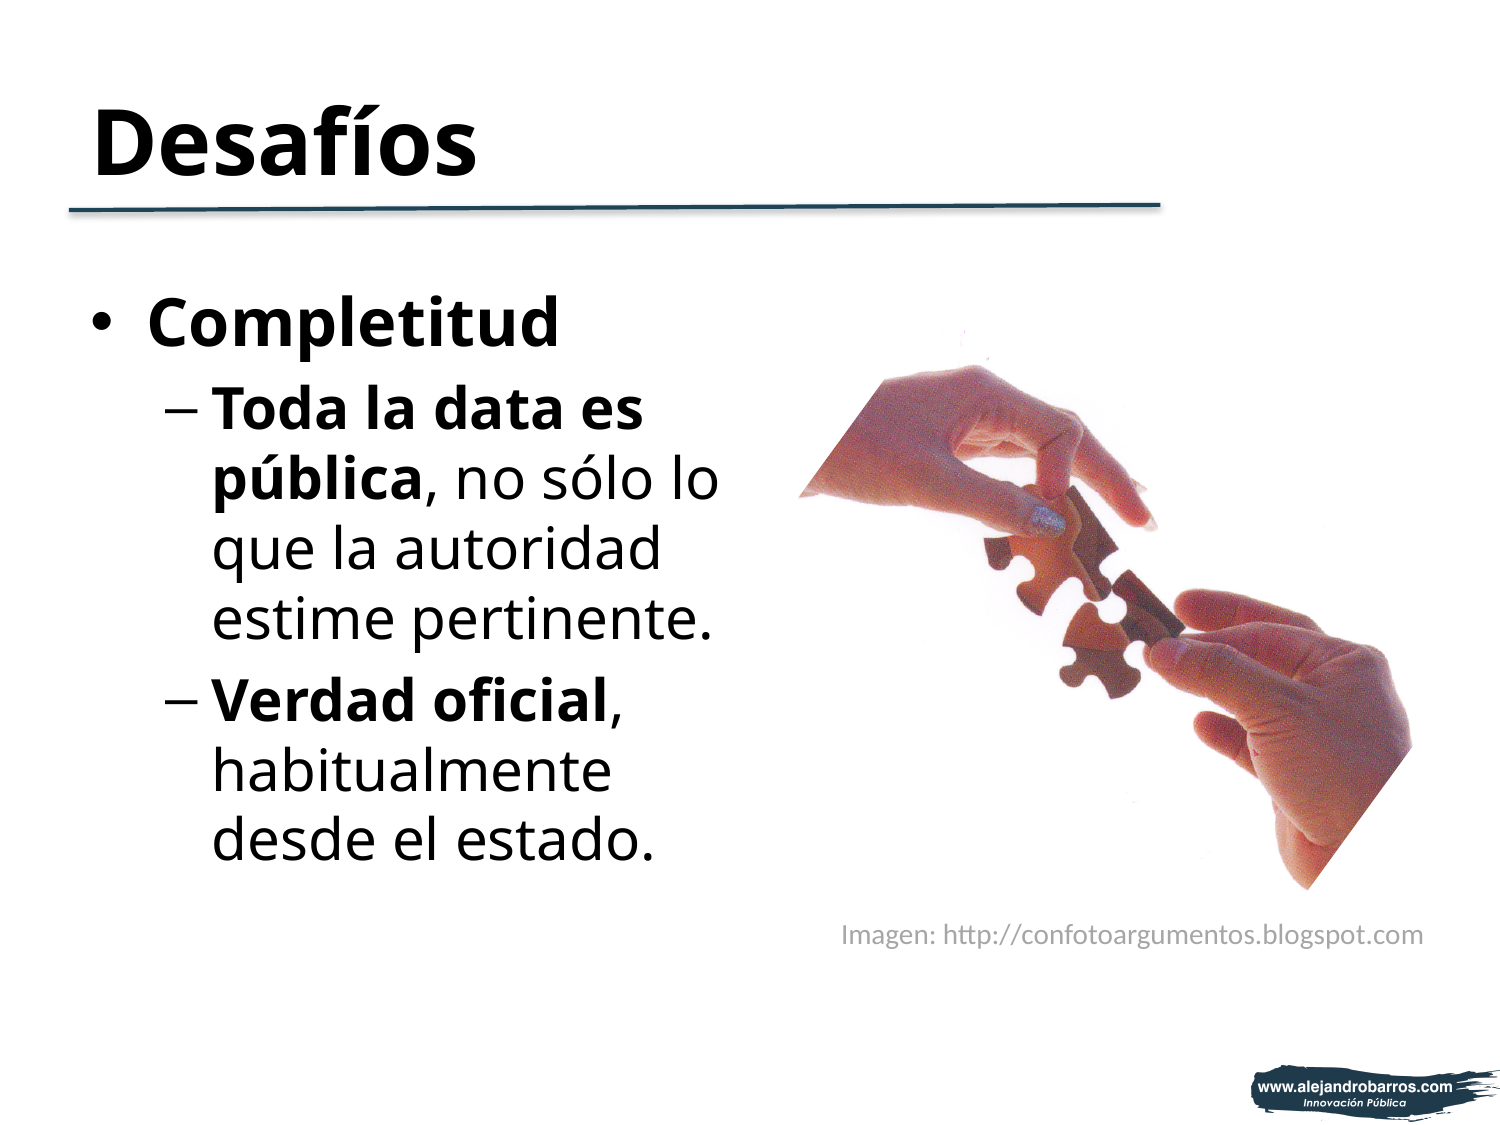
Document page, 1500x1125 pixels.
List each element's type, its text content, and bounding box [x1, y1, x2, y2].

title Desafíos [75, 45, 1425, 233]
text_box Imagen: http://confotoargumentos.blogspot.com [826, 908, 1491, 958]
picture [759, 260, 1491, 908]
list Completitud Toda la data es pública, no sólo lo que la autoridad estime pertinente. Verdad oficial, habitualmente desde el estado. [75, 272, 783, 1060]
picture [1251, 1065, 1500, 1122]
